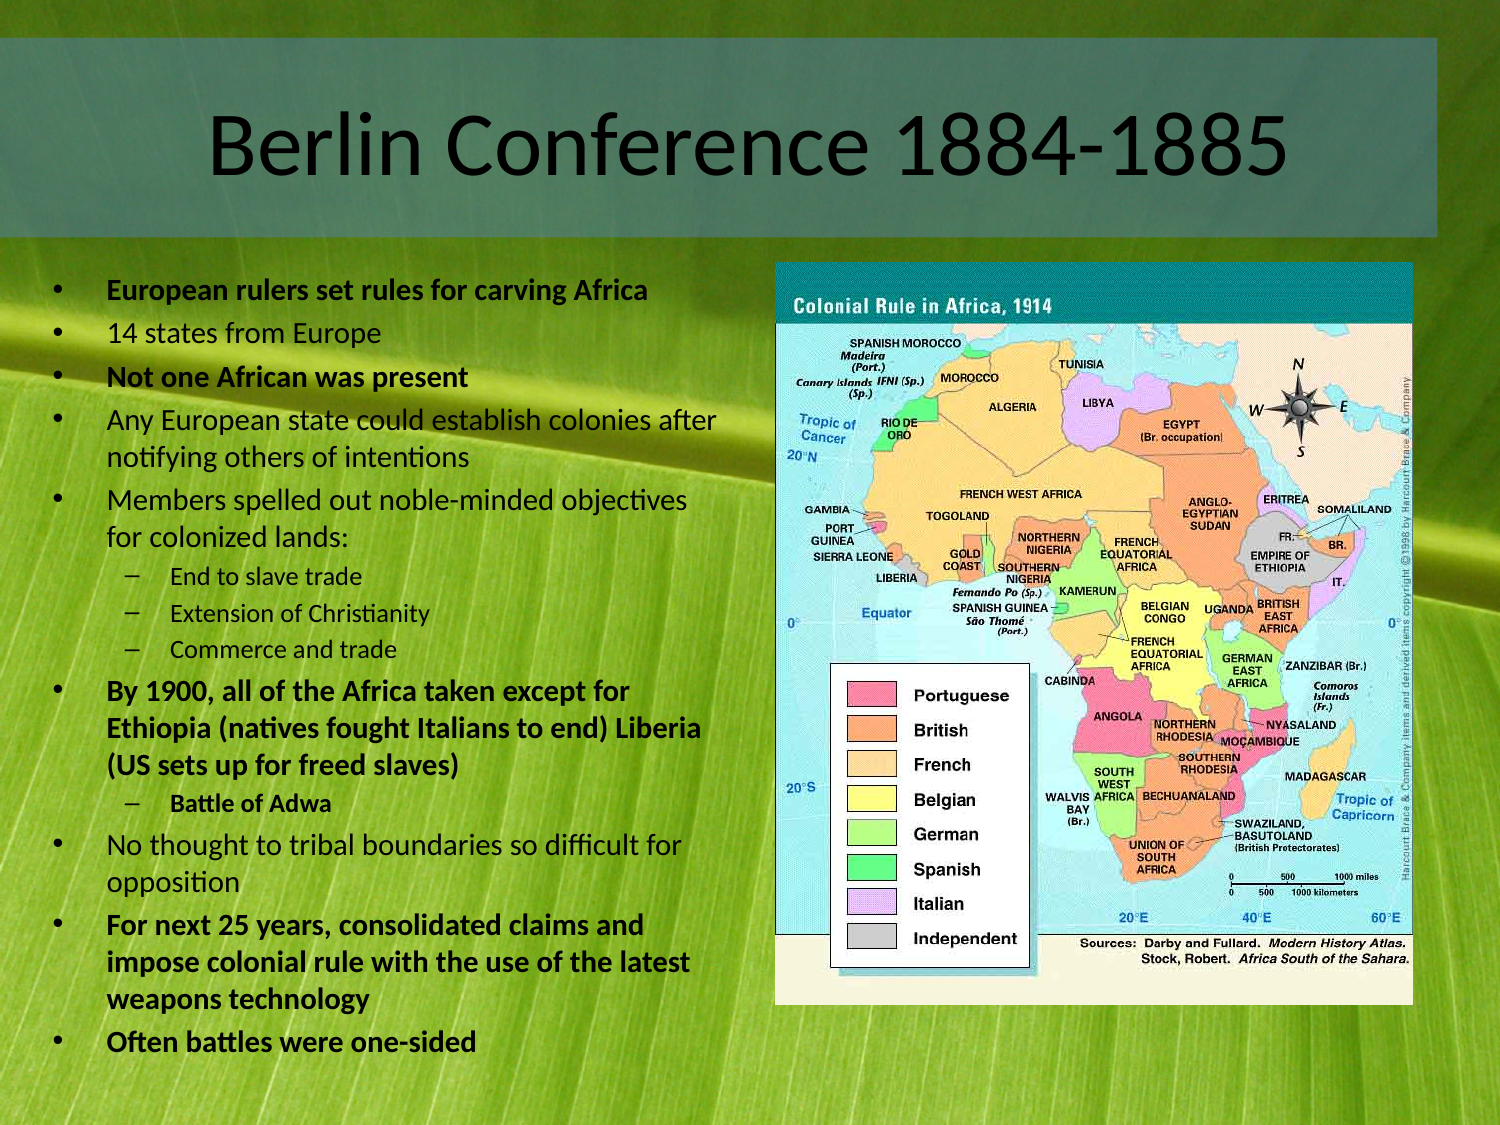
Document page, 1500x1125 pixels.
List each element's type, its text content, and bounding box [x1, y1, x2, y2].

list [774, 262, 1413, 1006]
title Berlin Conference 1884-1885 [75, 45, 1425, 233]
list European rulers set rules for carving Africa 14 states from Europe Not one African was present Any European state could establish colonies after notifying others of intentions Members spelled out noble-minded objectives for colonized lands: End to slave trade Extension of Christianity Commerce and trade By 1900, all of the Africa taken except for Ethiopia (natives fought Italians to end) Liberia (US sets up for freed slaves) Battle of Adwa No thought to tribal boundaries so difficult for opposition For next 25 years, consolidated claims and impose colonial rule with the use of the latest weapons technology Often battles were one-sided [37, 262, 738, 1075]
picture [0, 0, 1500, 1125]
